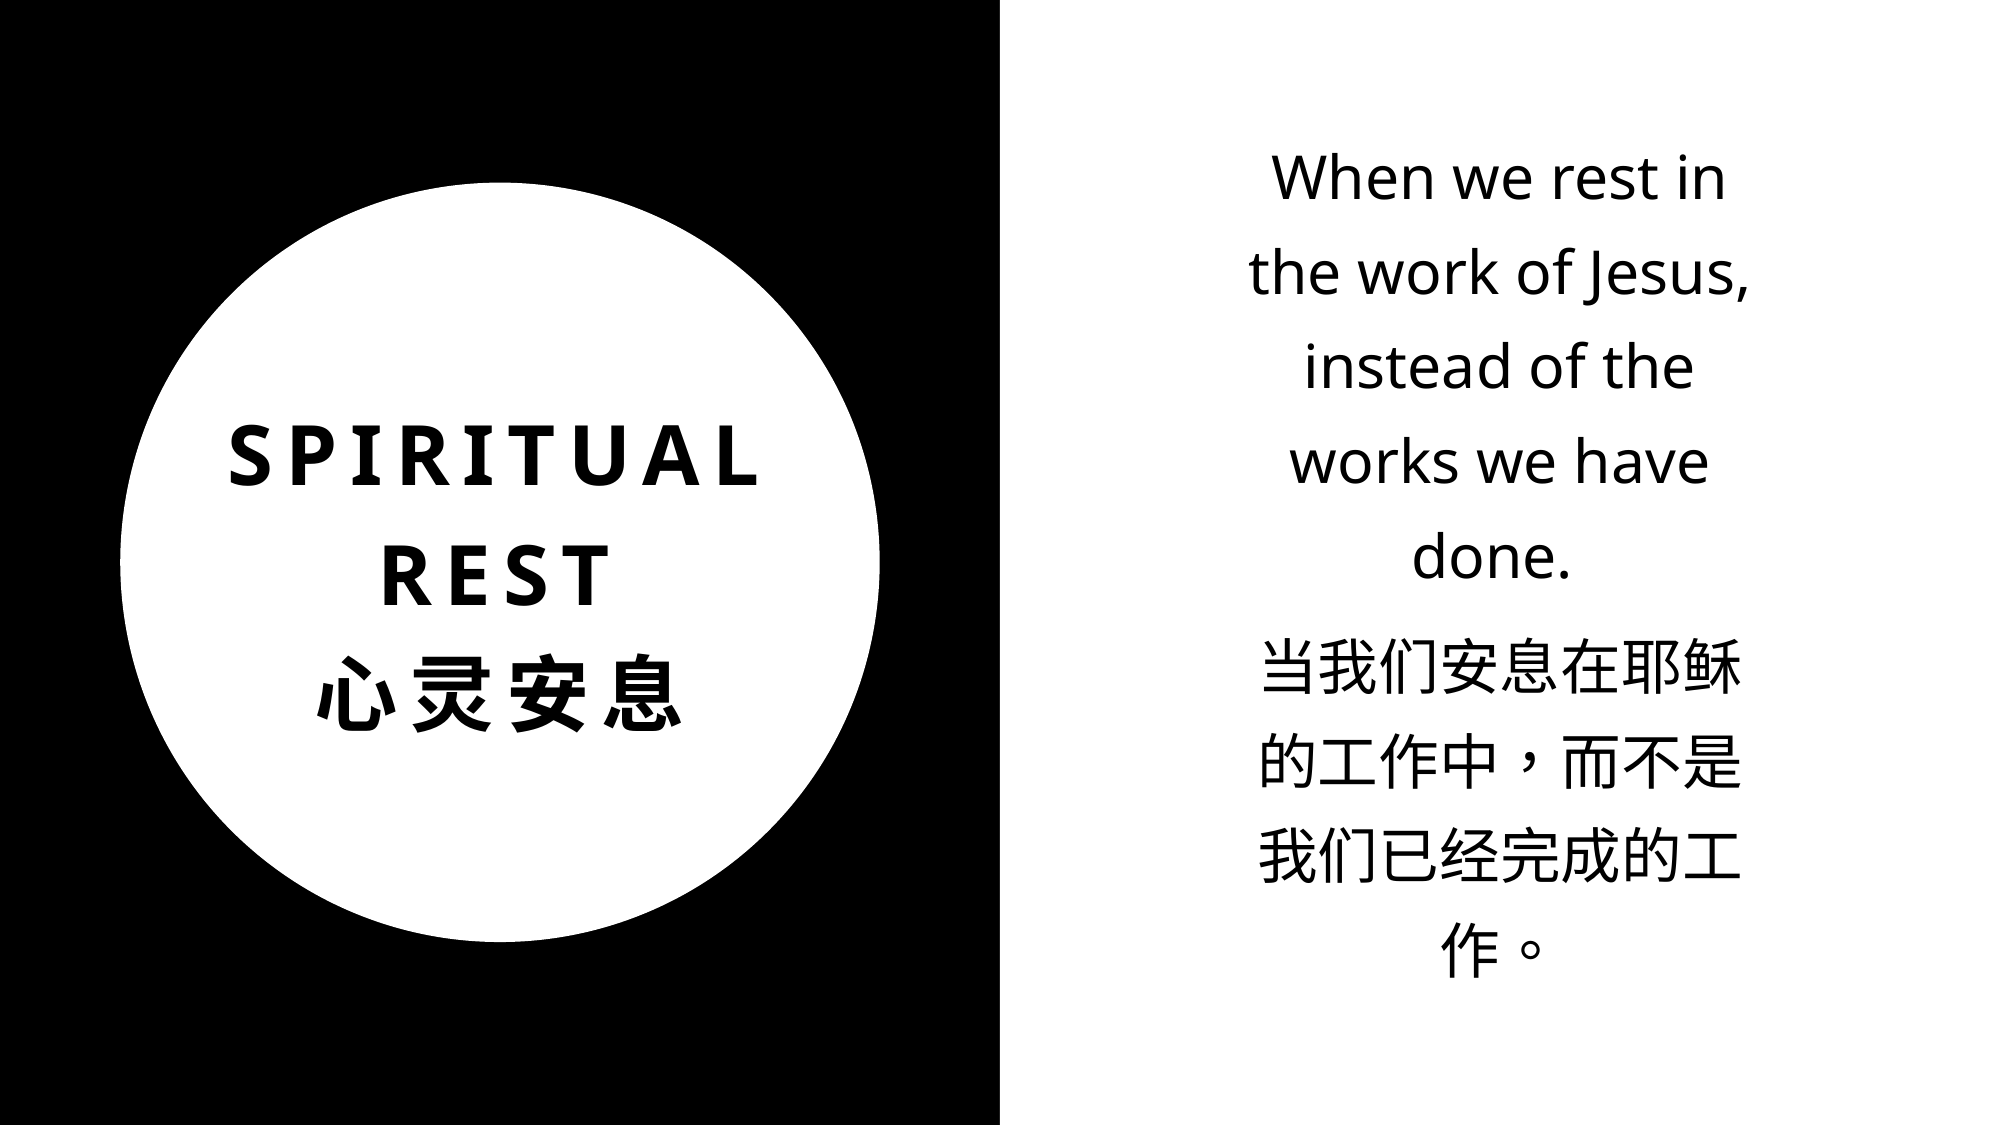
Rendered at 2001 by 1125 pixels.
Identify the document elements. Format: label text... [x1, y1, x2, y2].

text_box [119, 181, 881, 944]
text_box [0, 0, 999, 1125]
text_box [999, 0, 2000, 1125]
title Spiritual Rest 心灵安息 [198, 375, 802, 750]
list When we rest in the work of Jesus, instead of the works we have done. 当我们安息在耶稣的工作中，而不是我们已经完成的工作。 [1218, 109, 1782, 994]
